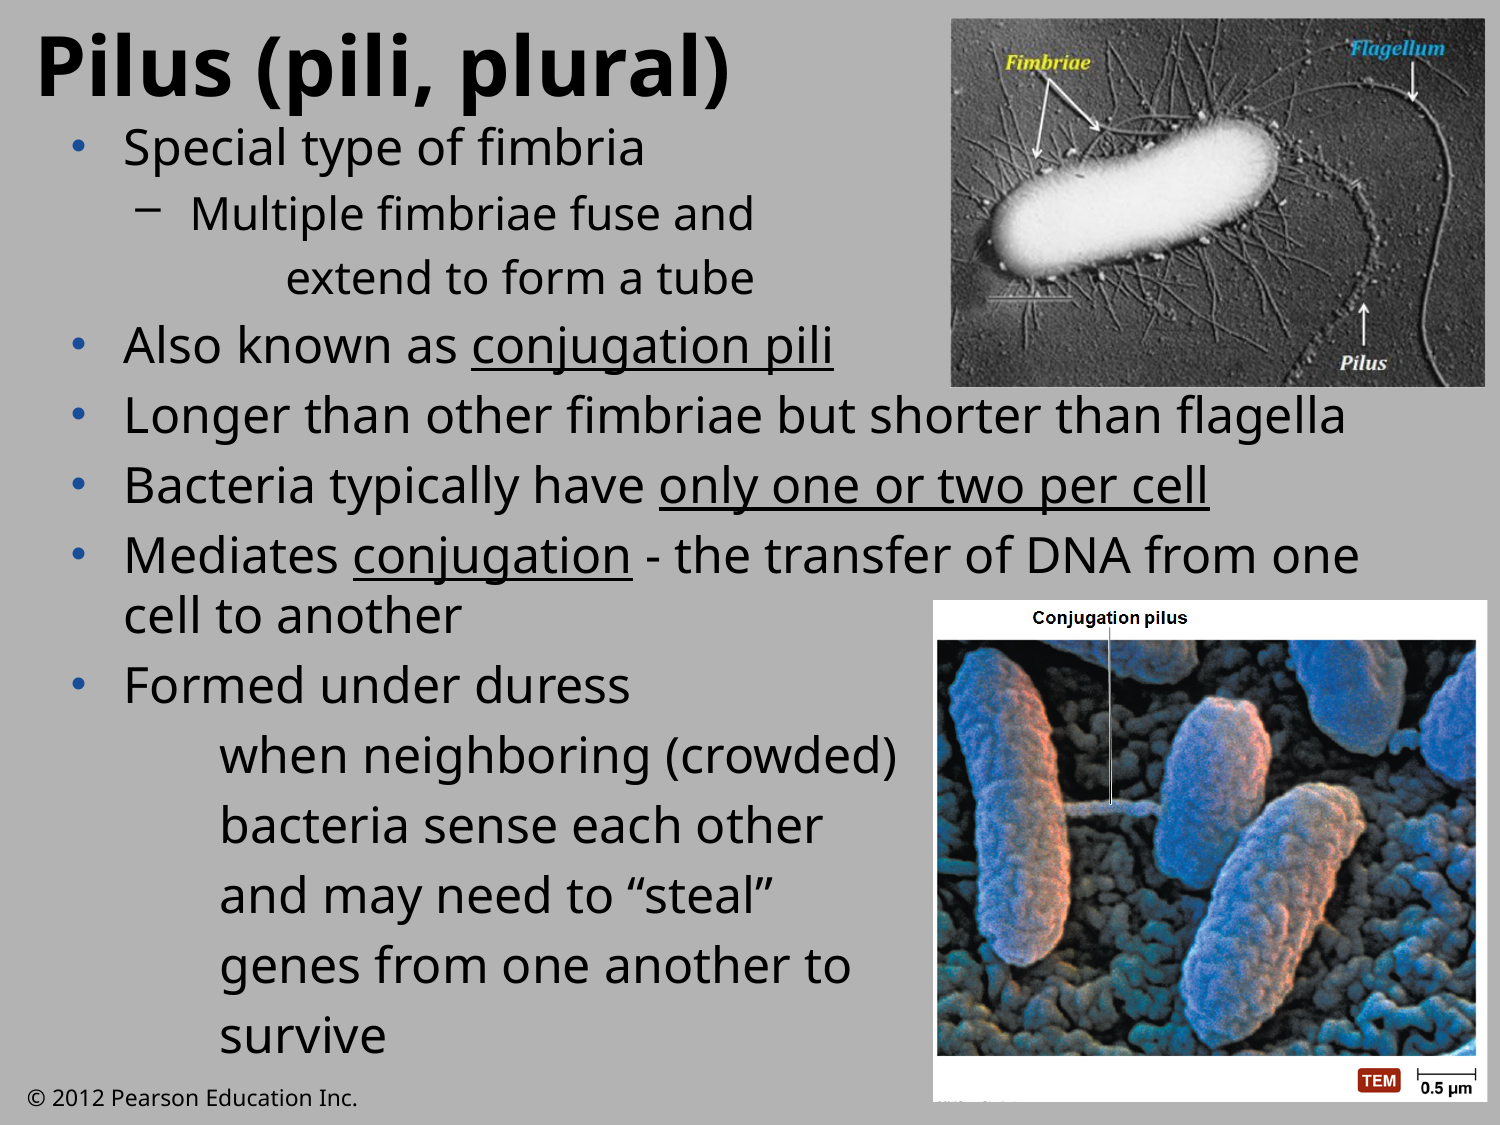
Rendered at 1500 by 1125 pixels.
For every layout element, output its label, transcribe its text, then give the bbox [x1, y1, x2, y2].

title Pilus (pili, plural) [12, 14, 800, 113]
text_box © 2012 Pearson Education Inc. [11, 1075, 475, 1119]
list Special type of fimbria Multiple fimbriae fuse and extend to form a tube Also known as conjugation pili Longer than other fimbriae but shorter than flagella Bacteria typically have only one or two per cell Mediates conjugation - the transfer of DNA from one cell to another Formed under duress when neighboring (crowded) bacteria sense each other and may need to “steal” genes from one another to survive [62, 112, 1438, 1000]
picture [949, 18, 1486, 388]
picture [932, 599, 1488, 1102]
